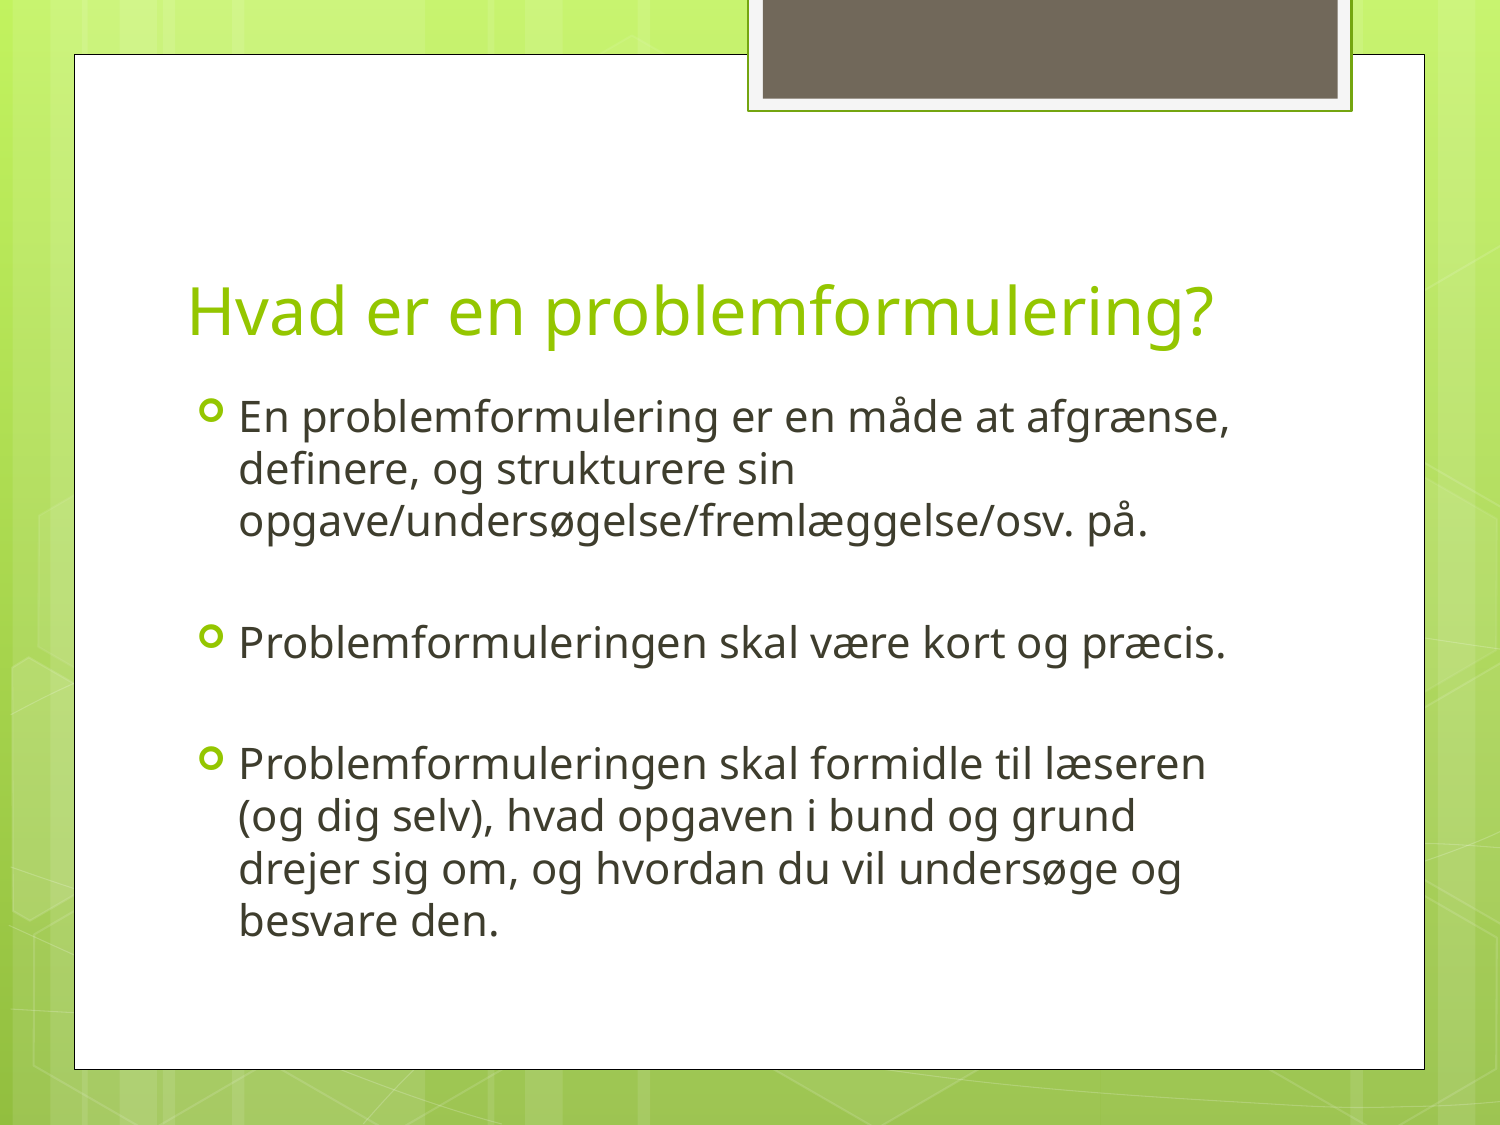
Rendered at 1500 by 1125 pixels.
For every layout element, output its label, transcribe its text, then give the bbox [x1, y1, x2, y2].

title Hvad er en problemformulering? [171, 168, 1324, 356]
list En problemformulering er en måde at afgrænse, definere, og strukturere sin opgave/undersøgelse/fremlæggelse/osv. på. Problemformuleringen skal være kort og præcis. Problemformuleringen skal formidle til læseren (og dig selv), hvad opgaven i bund og grund drejer sig om, og hvordan du vil undersøge og besvare den. [171, 381, 1283, 957]
